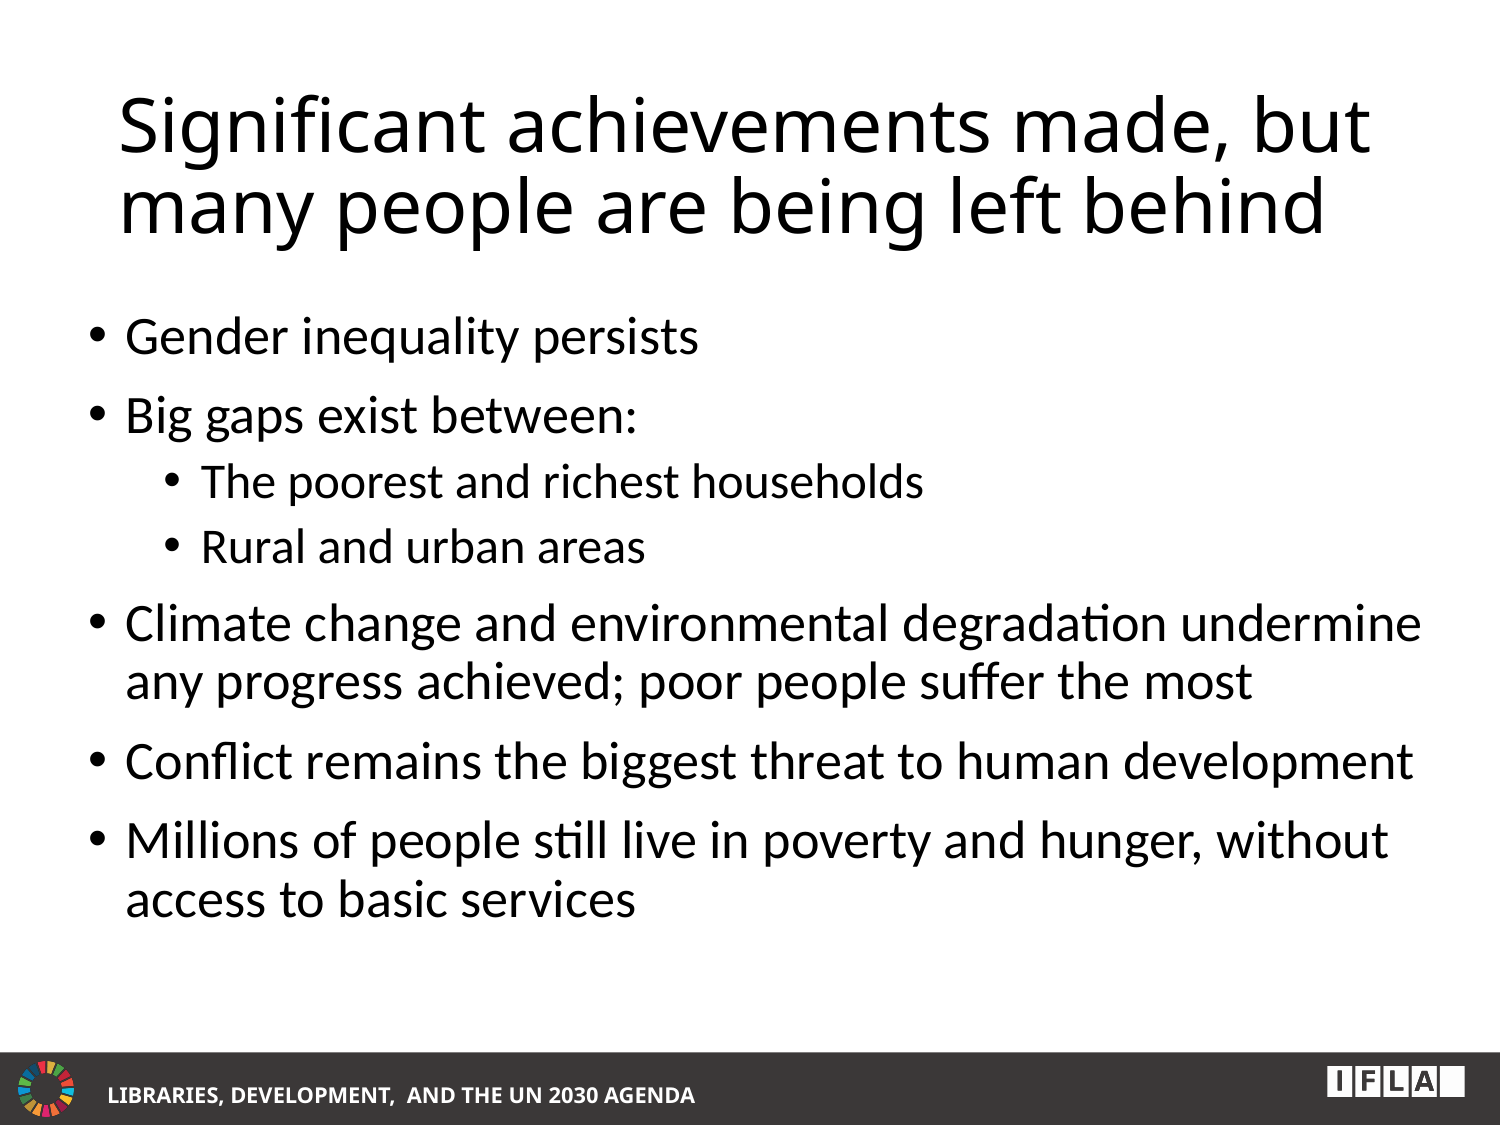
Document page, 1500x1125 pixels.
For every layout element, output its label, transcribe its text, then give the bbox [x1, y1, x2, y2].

title Significant achievements made, but many people are being left behind [103, 59, 1397, 278]
list Gender inequality persists Big gaps exist between: The poorest and richest households Rural and urban areas Climate change and environmental degradation undermine any progress achieved; poor people suffer the most Conflict remains the biggest threat to human development Millions of people still live in poverty and hunger, without access to basic services [73, 299, 1481, 1031]
picture [18, 1061, 74, 1117]
picture [1327, 1064, 1465, 1099]
